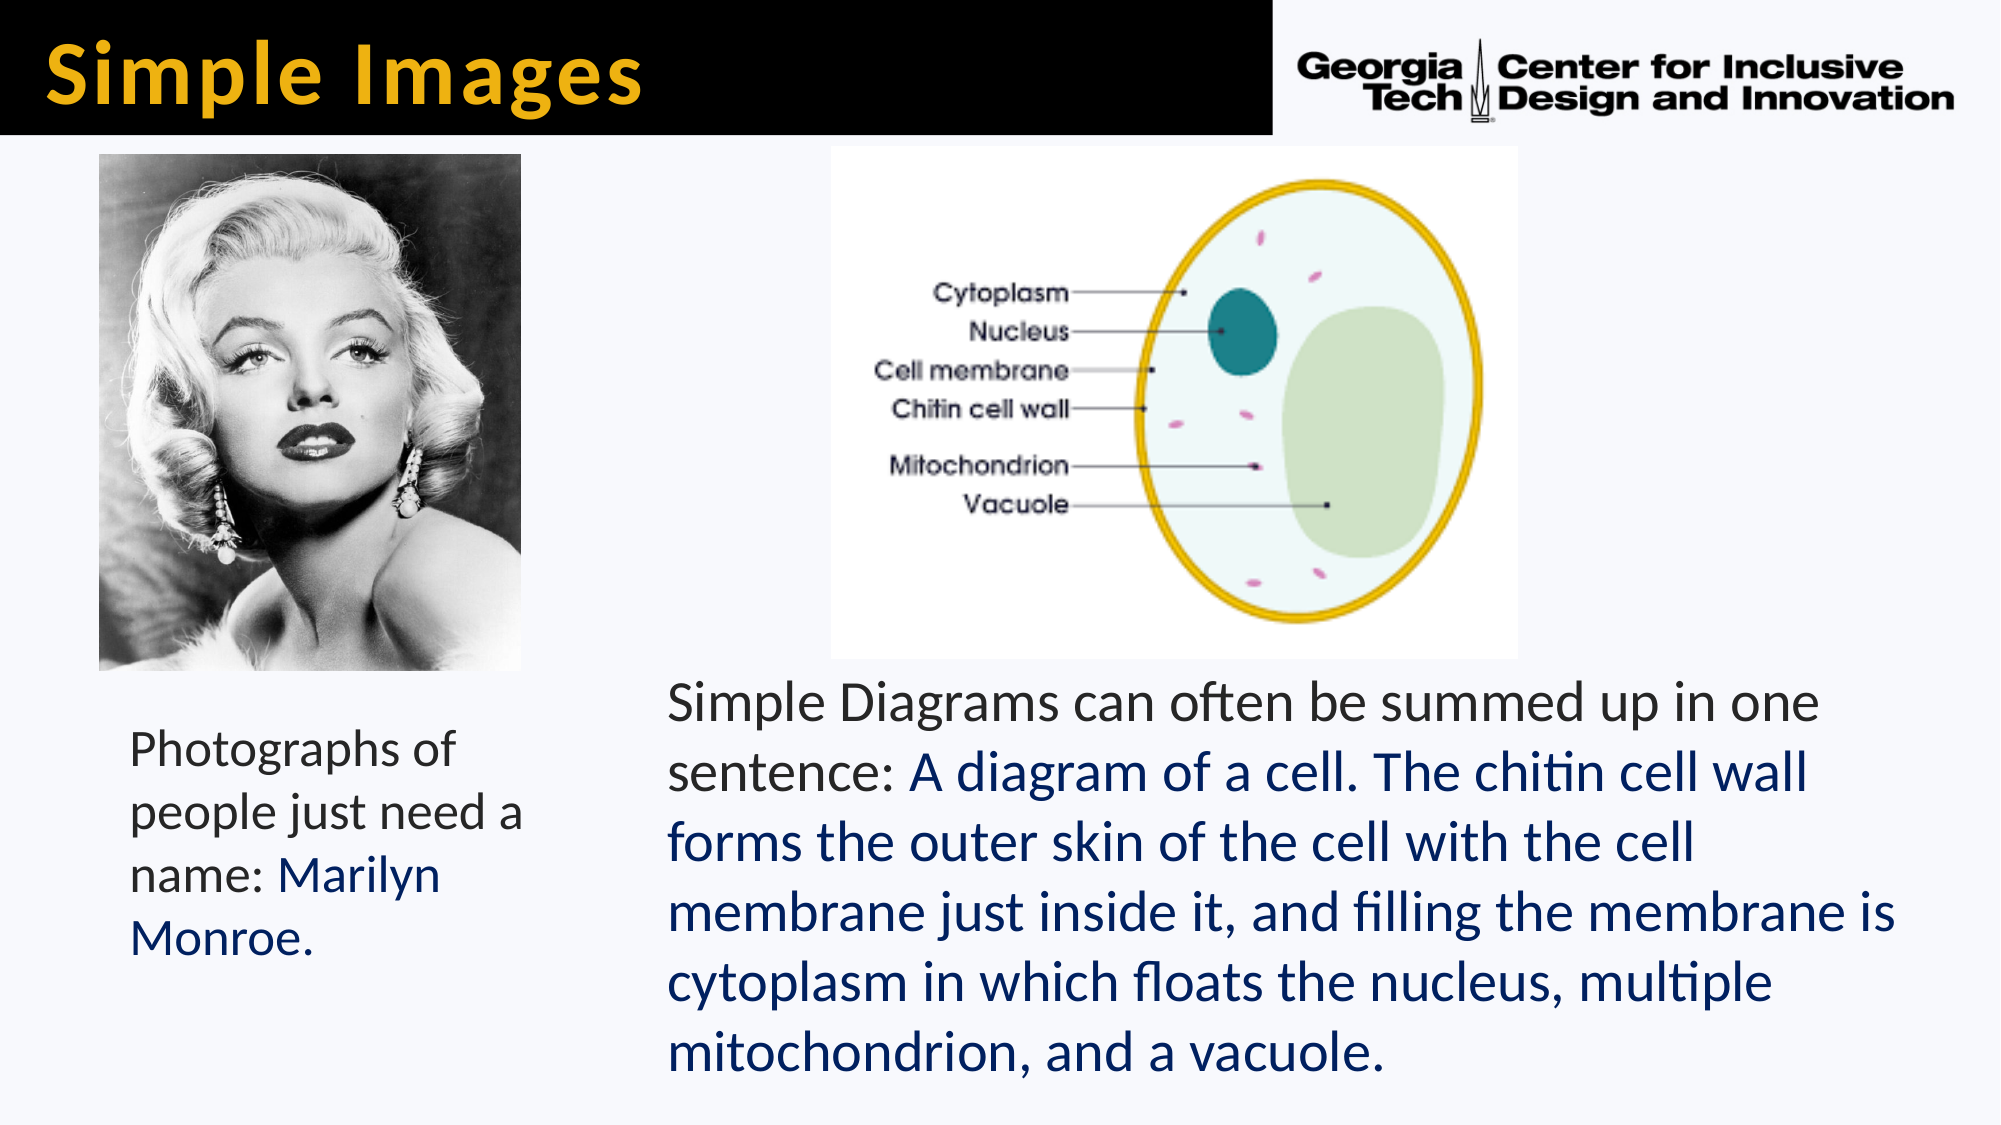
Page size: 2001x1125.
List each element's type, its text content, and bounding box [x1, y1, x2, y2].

list Photographs of people just need a name: Marilyn Monroe. [84, 706, 582, 975]
title Simple Images [0, 0, 1273, 136]
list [99, 154, 521, 671]
picture [0, 0, 2001, 1125]
list Simple Diagrams can often be summed up in one sentence: A diagram of a cell. The chitin cell wall forms the outer skin of the cell with the cell membrane just inside it, and filling the membrane is cytoplasm in which floats the nucleus, multiple mitochondrion, and a vacuole. [622, 670, 1966, 1091]
